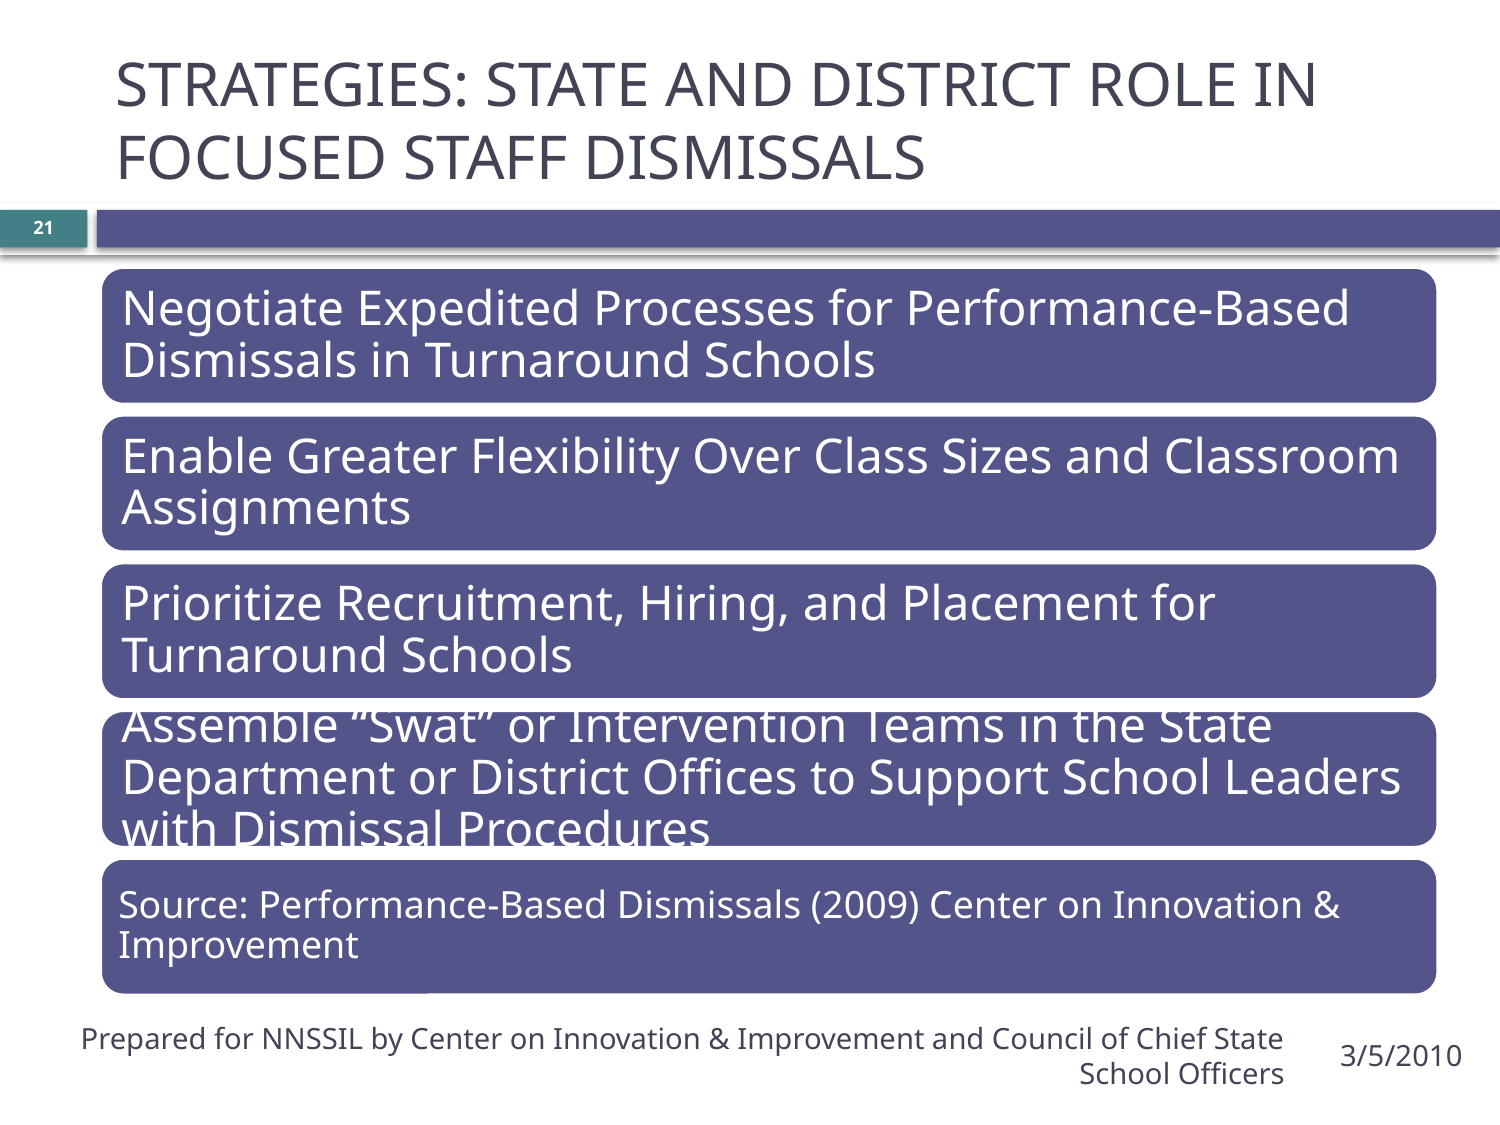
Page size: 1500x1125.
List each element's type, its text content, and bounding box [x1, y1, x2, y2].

footer Prepared for NNSSIL by Center on Innovation & Improvement and Council of Chief State School Officers [24, 1025, 1300, 1085]
slide_number 21 [0, 208, 88, 249]
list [100, 262, 1439, 1001]
title STRATEGIES: STATE AND DISTRICT ROLE IN FOCUSED STAFF DISMISSALS [100, 37, 1439, 201]
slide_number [1325, 1025, 1488, 1085]
